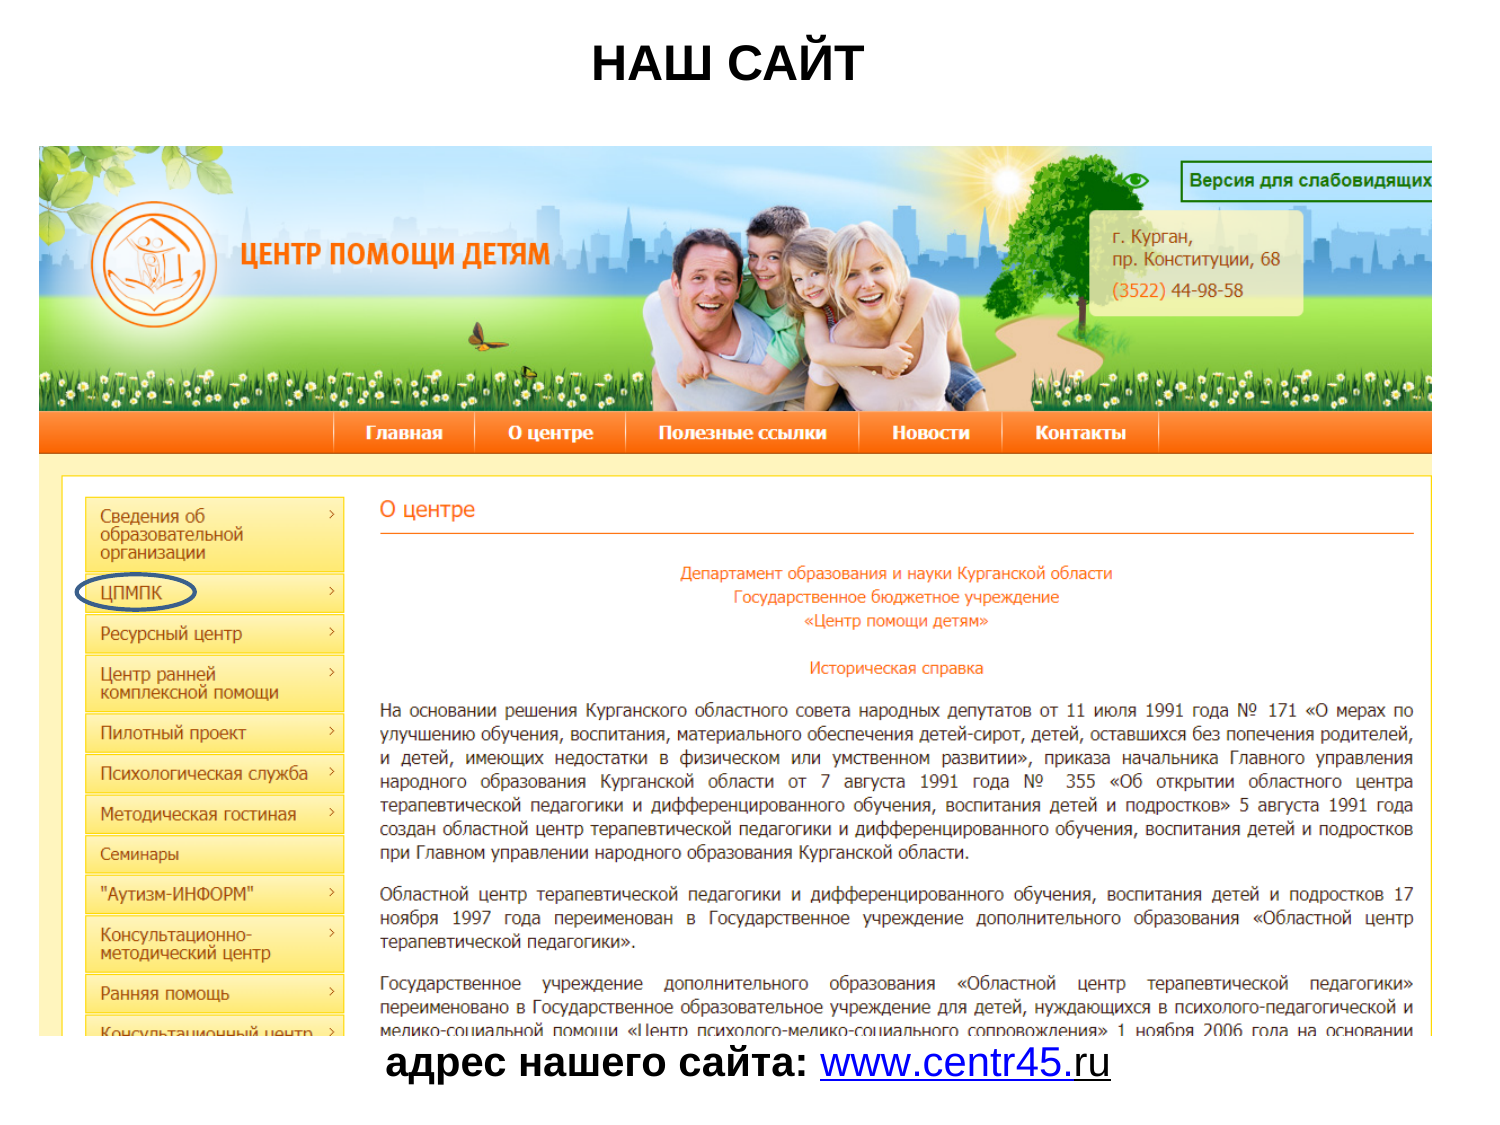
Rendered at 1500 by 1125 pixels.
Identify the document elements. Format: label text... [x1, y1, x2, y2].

text_box адрес нашего сайта: www.centr45.ru [368, 1044, 1140, 1092]
picture [39, 146, 1432, 1036]
text_box НАШ САЙТ [79, 23, 1391, 99]
